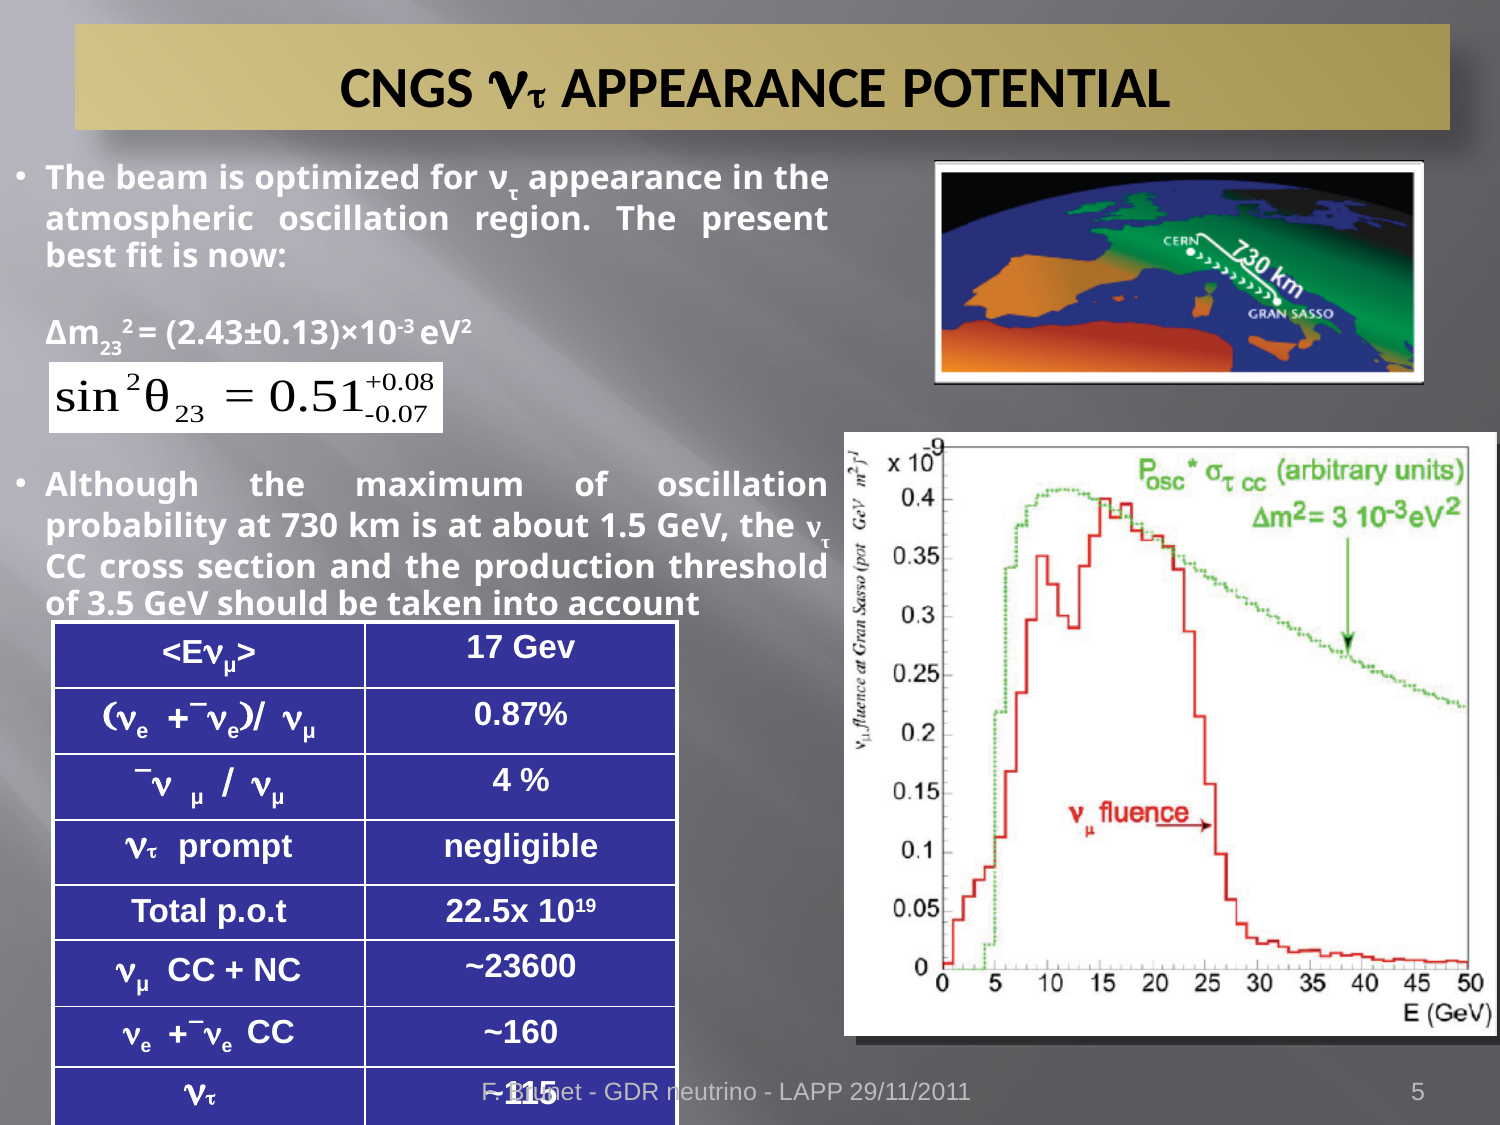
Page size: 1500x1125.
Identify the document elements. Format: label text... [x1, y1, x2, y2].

table_cell Total p.o.t [55, 886, 364, 939]
table_cell ne +ne CC [55, 1007, 364, 1066]
table_cell 4 % [366, 755, 675, 819]
table_header 17 Gev [366, 624, 675, 687]
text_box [48, 361, 444, 433]
table_cell ~160 [366, 1007, 675, 1066]
table_cell nt [55, 1068, 364, 1125]
table_cell nt prompt [55, 821, 364, 884]
slide_number 5 [1299, 1078, 1425, 1113]
table_cell ~23600 [366, 941, 675, 1006]
table_cell n μ / nμ [55, 755, 364, 819]
table_cell ~115 [366, 1068, 675, 1125]
footer F. Brunet - GDR neutrino - LAPP 29/11/2011 [466, 1052, 988, 1113]
picture [933, 160, 1424, 385]
table_cell 0.87% [366, 689, 675, 753]
table_cell (ne +ne)/ nμ [55, 689, 364, 753]
table_header <Enμ> [55, 624, 364, 687]
picture [844, 432, 1497, 1036]
table_cell nμ CC + NC [55, 941, 364, 1006]
text_box CNGS nt appearance potential [75, 24, 1450, 130]
text_box The beam is optimized for ντ appearance in the atmospheric oscillation region. The present best fit is now: Δm232 = (2.43±0.13)×10-3 eV2 Although the maximum of oscillation probability at 730 km is at about 1.5 GeV, the ντ CC cross section and the production threshold of 3.5 GeV should be taken into account [0, 148, 845, 631]
table_cell negligible [366, 821, 675, 884]
table_cell 22.5x 1019 [366, 886, 675, 939]
